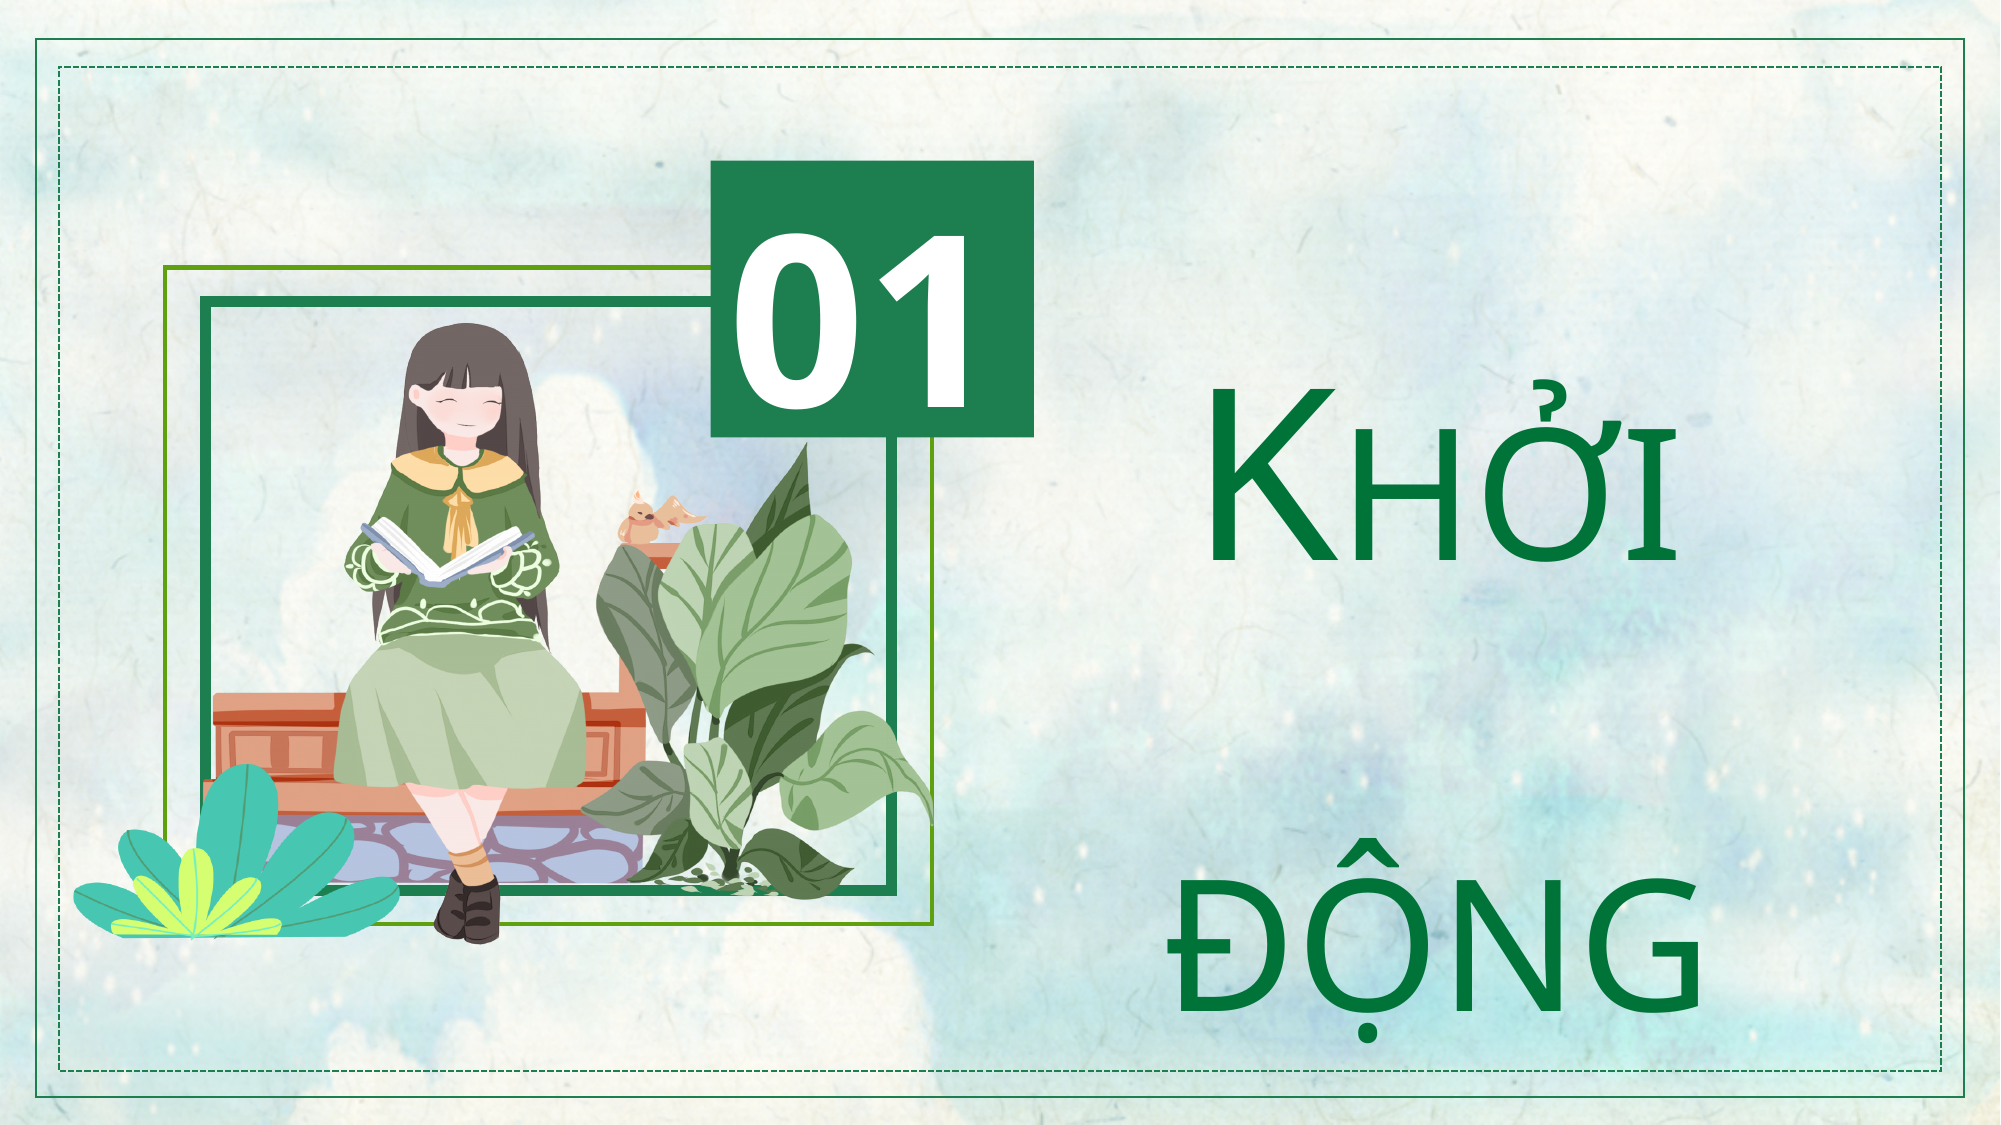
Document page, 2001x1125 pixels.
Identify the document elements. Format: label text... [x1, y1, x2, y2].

text_box KHỞI ĐỘNG [1147, 26, 1727, 1056]
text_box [39, 160, 1035, 965]
picture [0, 0, 2000, 1125]
